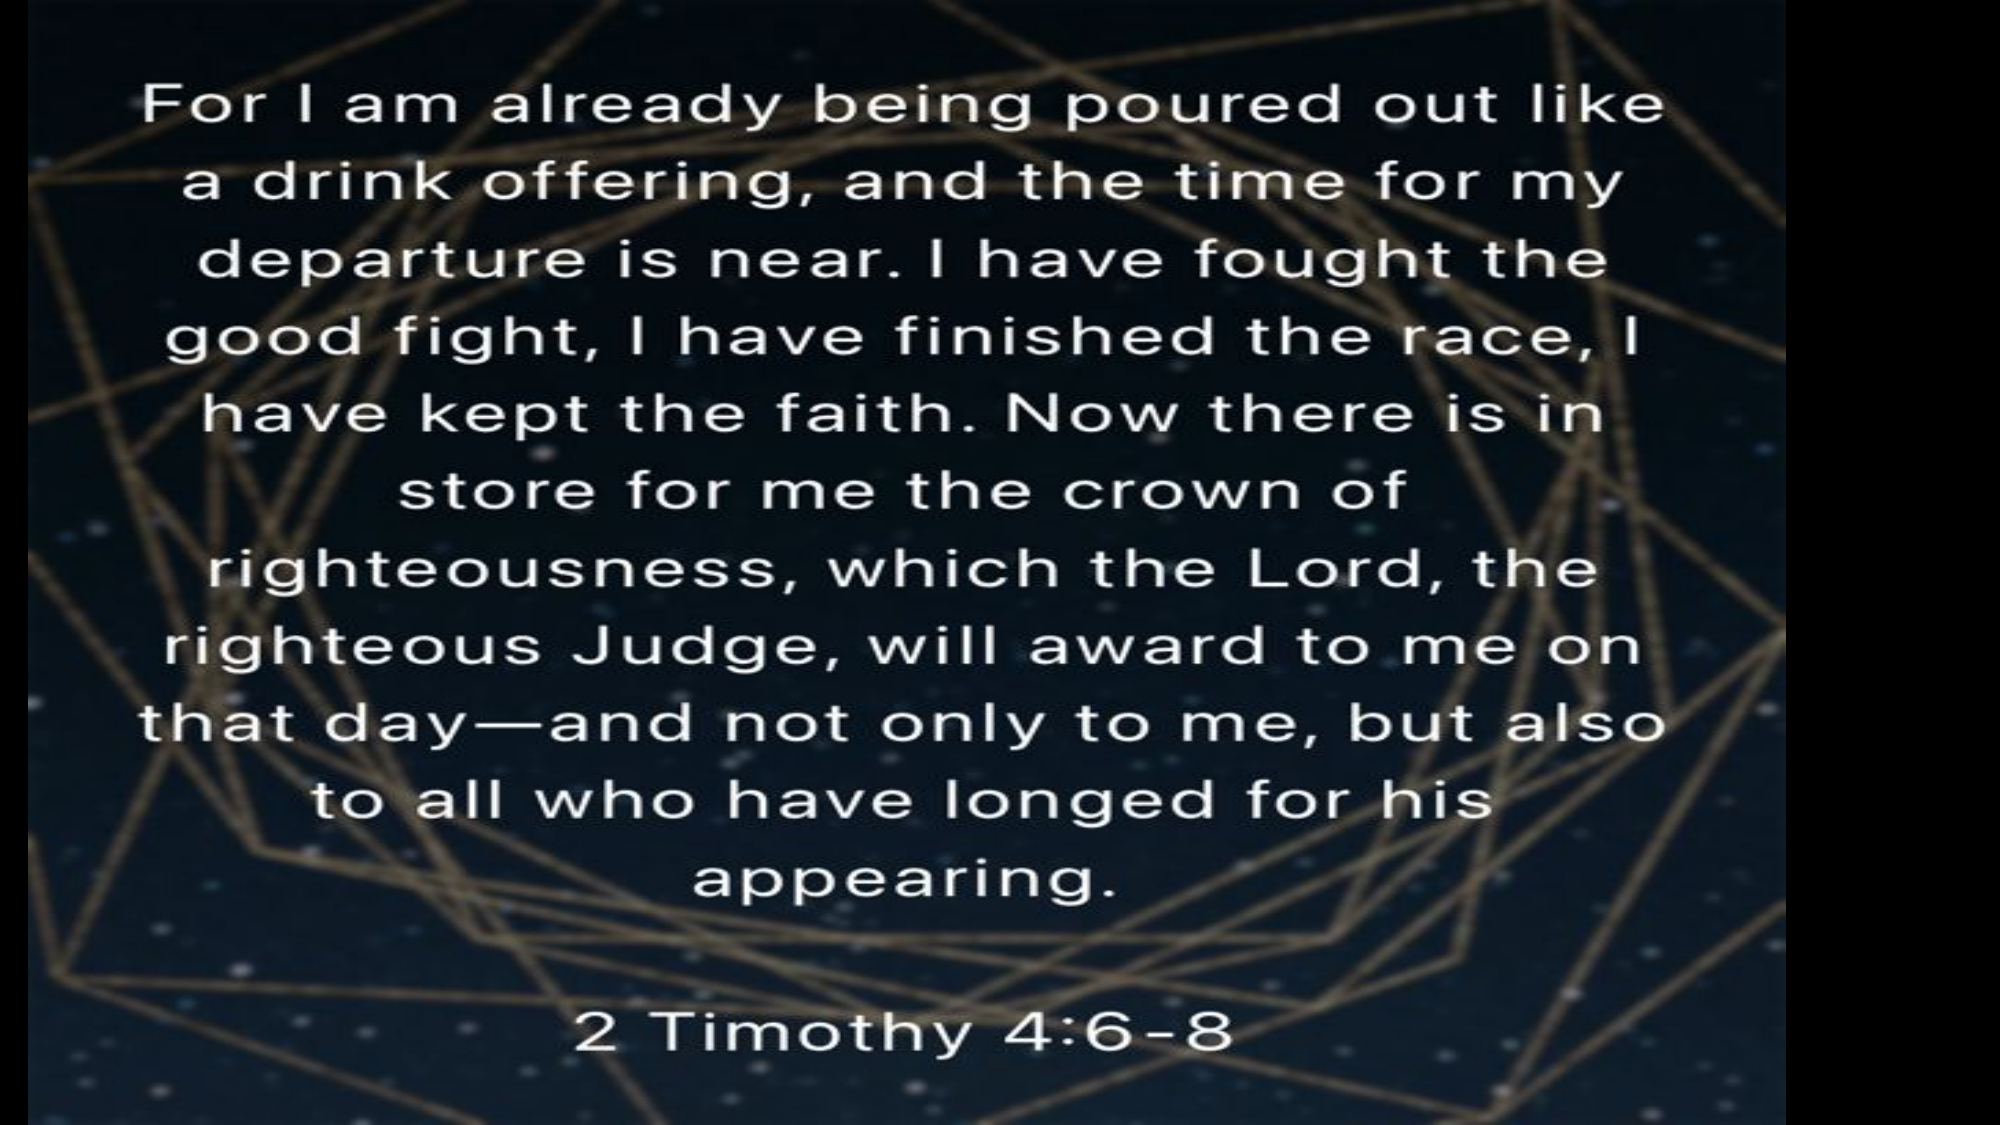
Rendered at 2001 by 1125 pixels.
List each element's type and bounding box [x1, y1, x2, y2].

picture [28, 0, 1786, 1125]
